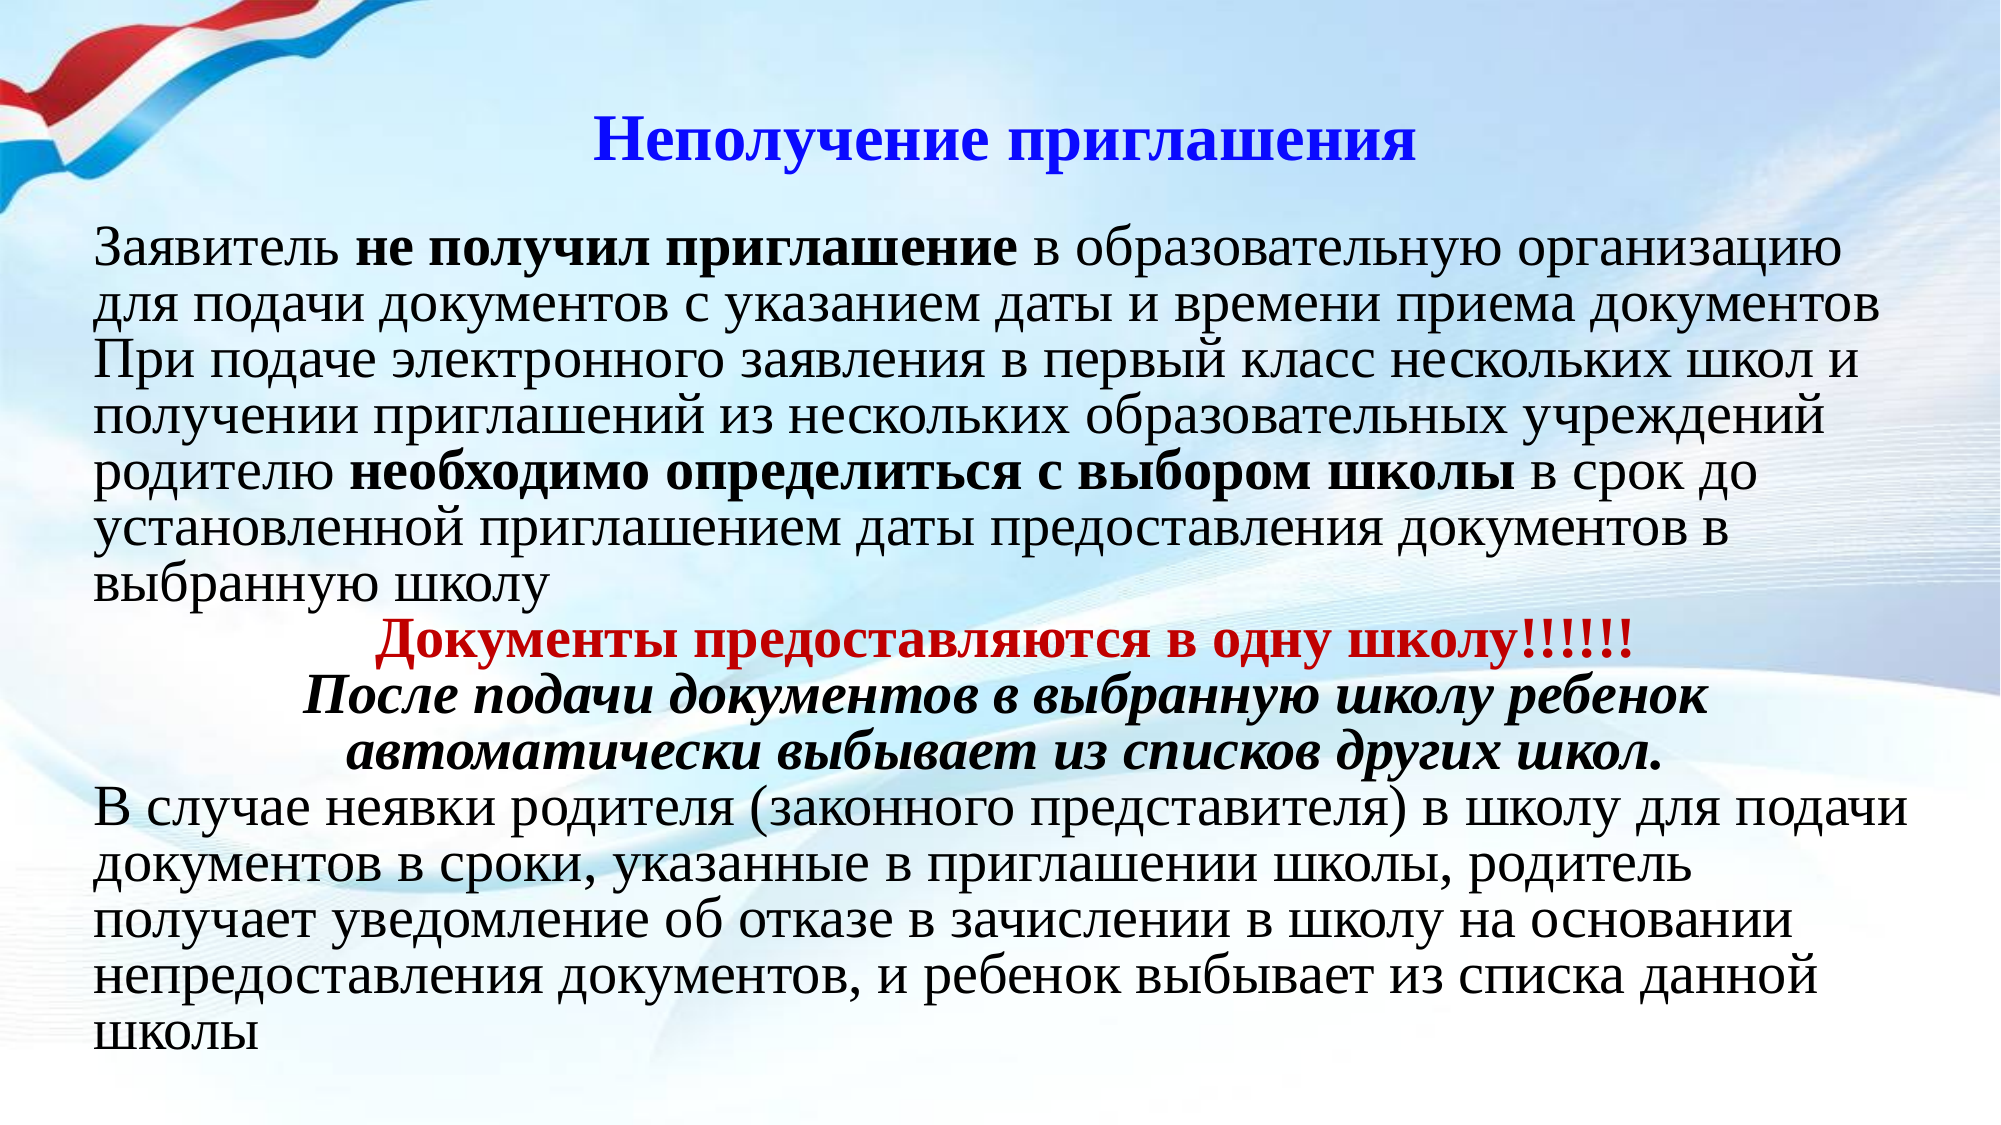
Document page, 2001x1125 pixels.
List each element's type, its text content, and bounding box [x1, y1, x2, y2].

text_box Неполучение приглашения Заявитель не получил приглашение в образовательную организацию для подачи документов с указанием даты и времени приема документов При подаче электронного заявления в первый класс нескольких школ и получении приглашений из нескольких образовательных учреждений родителю необходимо определиться с выбором школы в срок до установленной приглашением даты предоставления документов в выбранную школу Документы предоставляются в одну школу!!!!!! После подачи документов в выбранную школу ребенок автоматически выбывает из списков других школ. В случае неявки родителя (законного представителя) в школу для подачи документов в сроки, указанные в приглашении школы, родитель получает уведомление об отказе в зачислении в школу на основании непредоставления документов, и ребенок выбывает из списка данной школы [78, 101, 1934, 1069]
picture [0, 0, 2001, 1125]
